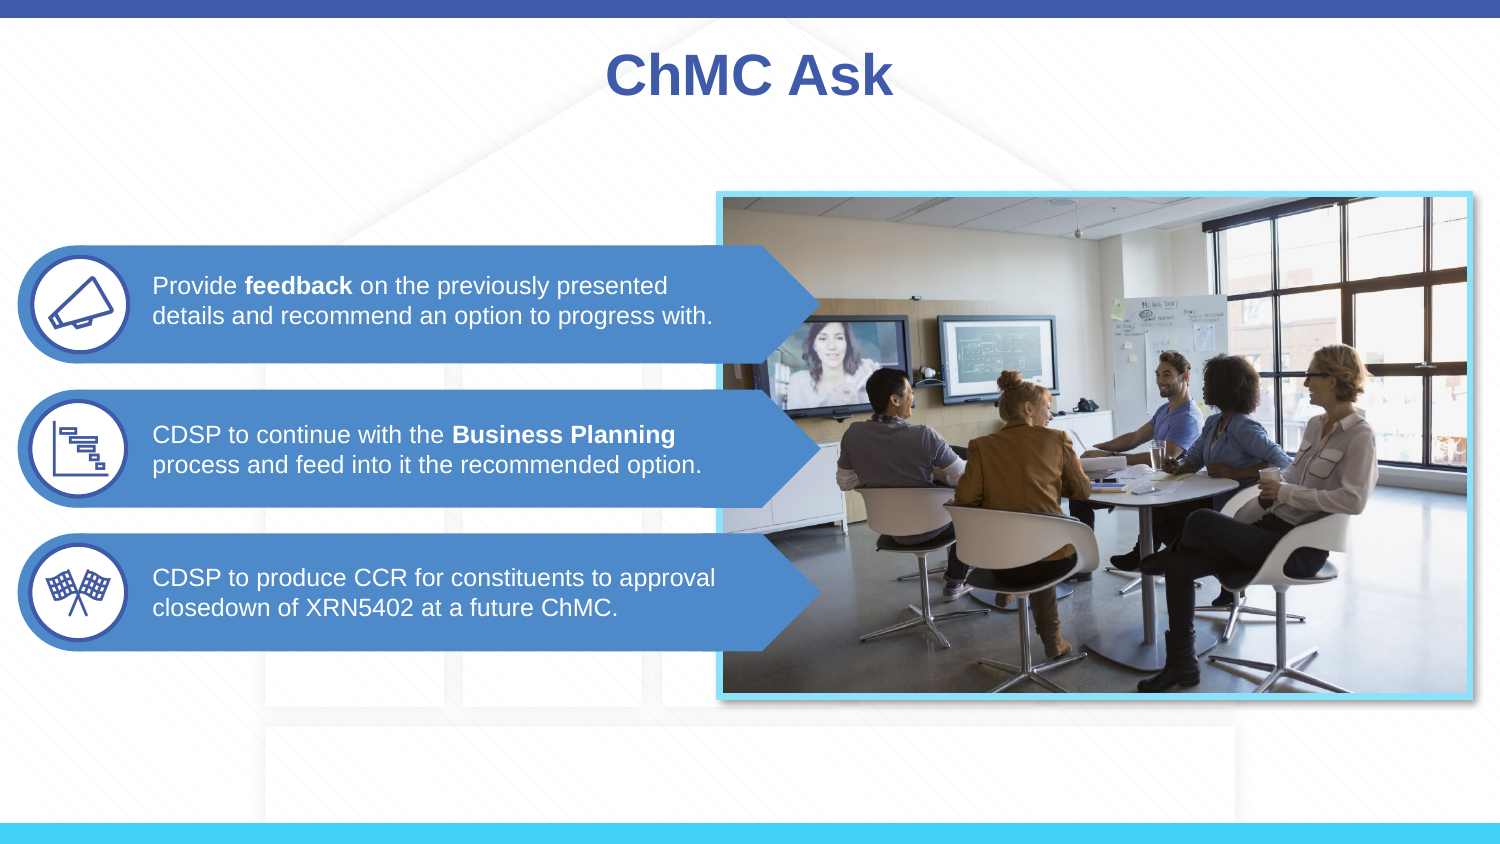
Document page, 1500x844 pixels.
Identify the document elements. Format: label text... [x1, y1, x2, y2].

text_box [31, 256, 129, 353]
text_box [17, 533, 822, 652]
title ChMC Ask [75, 20, 1425, 125]
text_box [17, 389, 822, 508]
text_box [17, 245, 822, 364]
picture [0, 0, 1500, 844]
